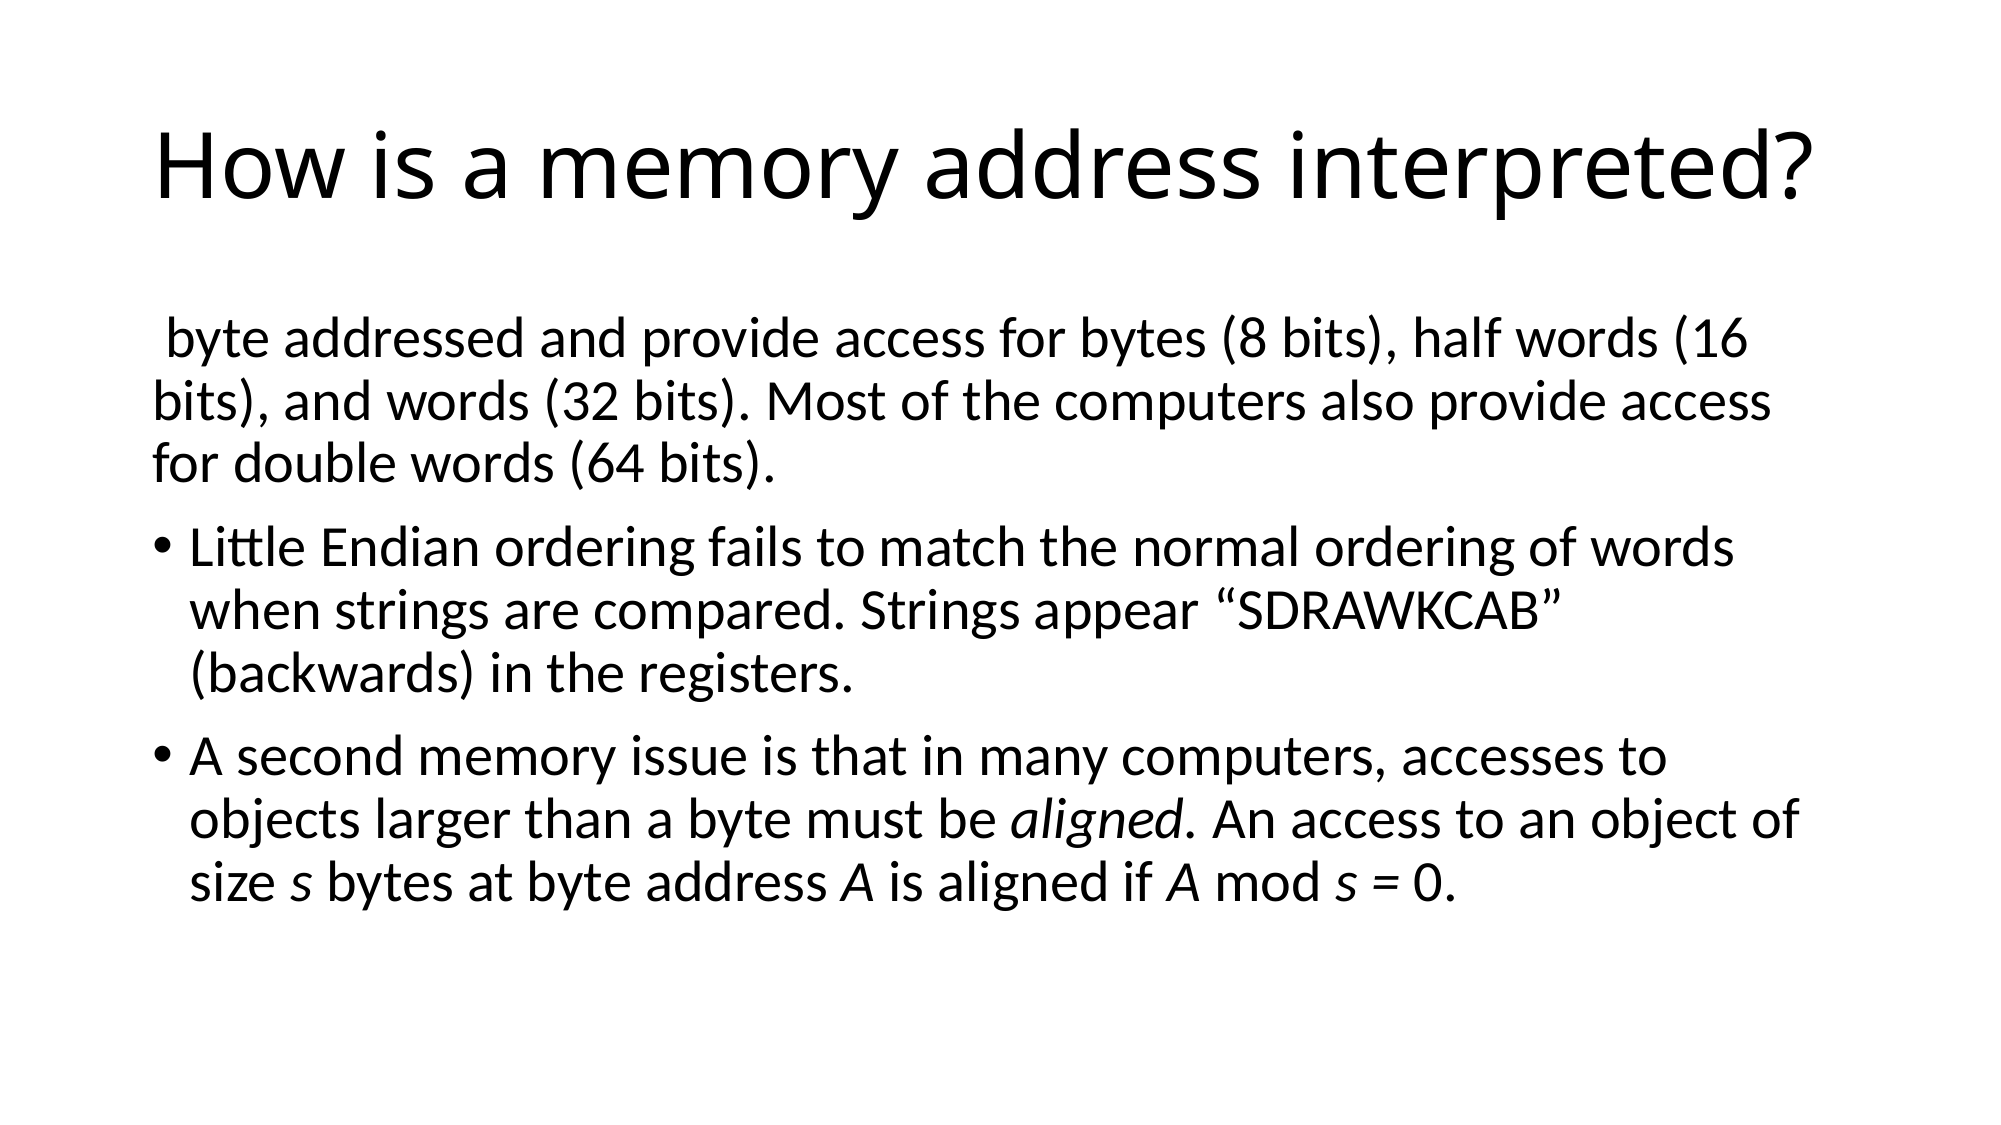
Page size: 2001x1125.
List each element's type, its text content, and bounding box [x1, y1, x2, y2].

title How is a memory address interpreted? [137, 59, 1863, 278]
list byte addressed and provide access for bytes (8 bits), half words (16 bits), and words (32 bits). Most of the computers also provide access for double words (64 bits). Little Endian ordering fails to match the normal ordering of words when strings are compared. Strings appear “SDRAWKCAB” (backwards) in the registers. A second memory issue is that in many computers, accesses to objects larger than a byte must be aligned. An access to an object of size s bytes at byte address A is aligned if A mod s = 0. [137, 299, 1863, 1014]
